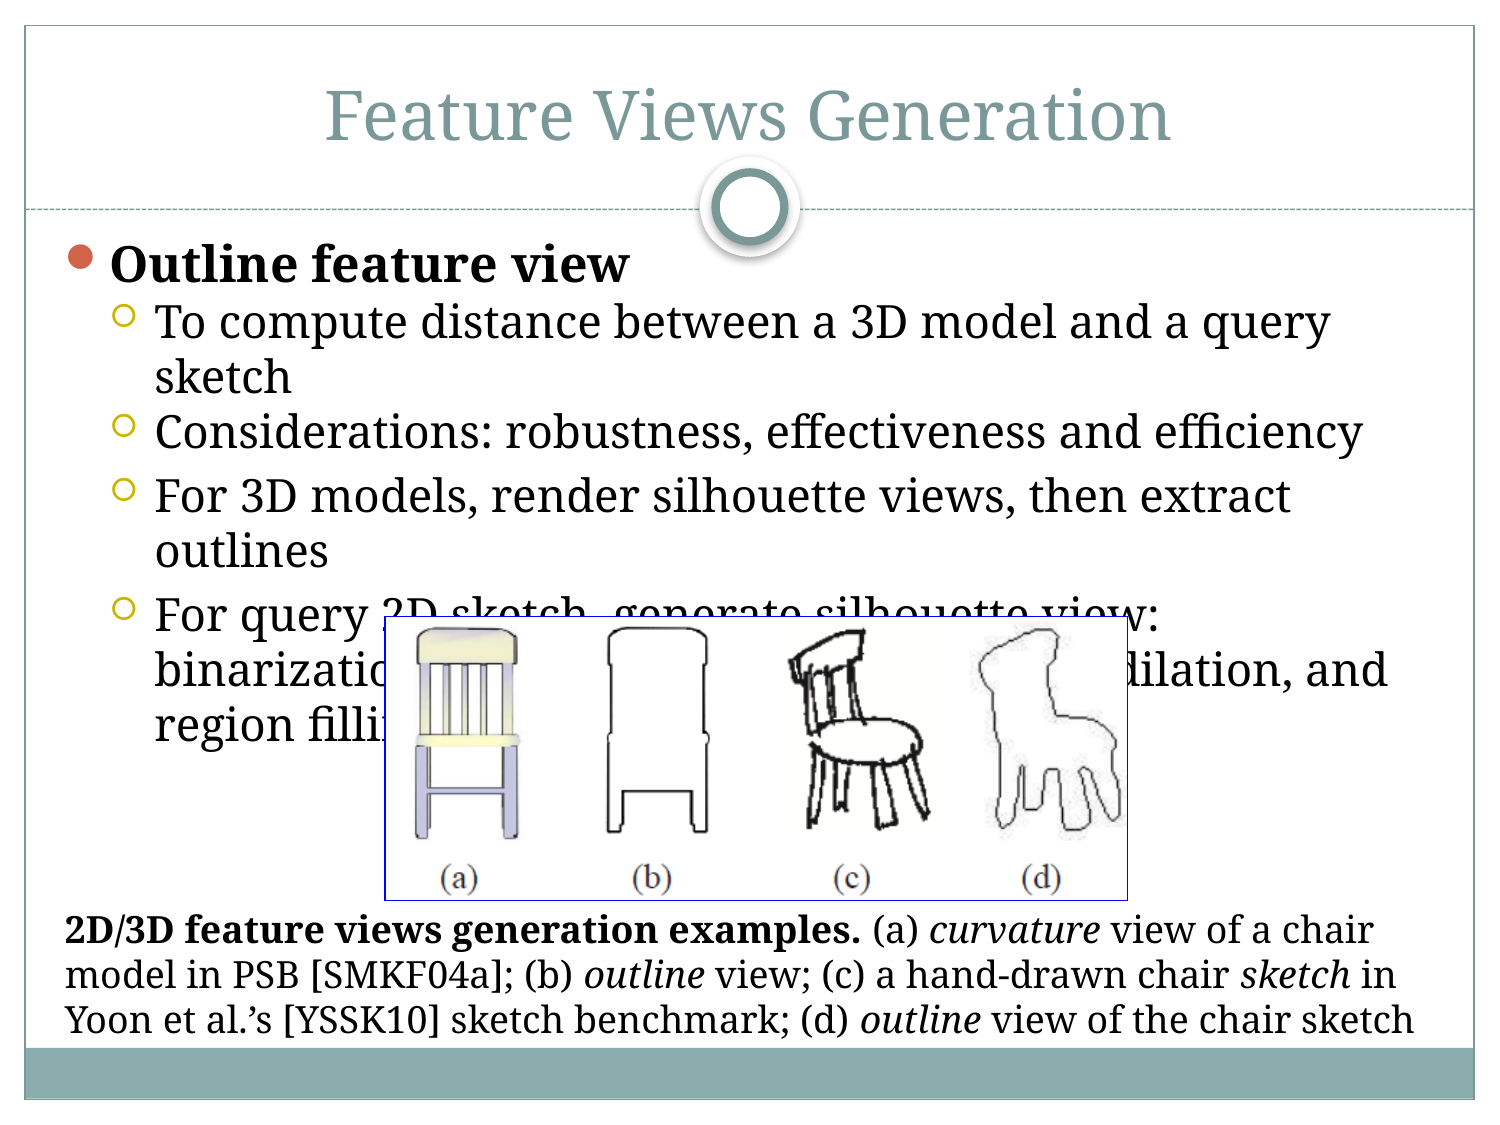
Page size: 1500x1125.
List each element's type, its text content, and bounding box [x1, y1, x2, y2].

title Feature Views Generation [49, 37, 1450, 163]
text_box 2D/3D feature views generation examples. (a) curvature view of a chair model in PSB [SMKF04a]; (b) outline view; (c) a hand-drawn chair sketch in Yoon et al.’s [YSSK10] sketch benchmark; (d) outline view of the chair sketch [49, 898, 1463, 1049]
picture [385, 617, 1128, 901]
list Outline feature view To compute distance between a 3D model and a query sketch Considerations: robustness, effectiveness and efficiency For 3D models, render silhouette views, then extract outlines For query 2D sketch, generate silhouette view: binarization, Canny edge detection, closing, dilation, and region filling [49, 224, 1451, 898]
